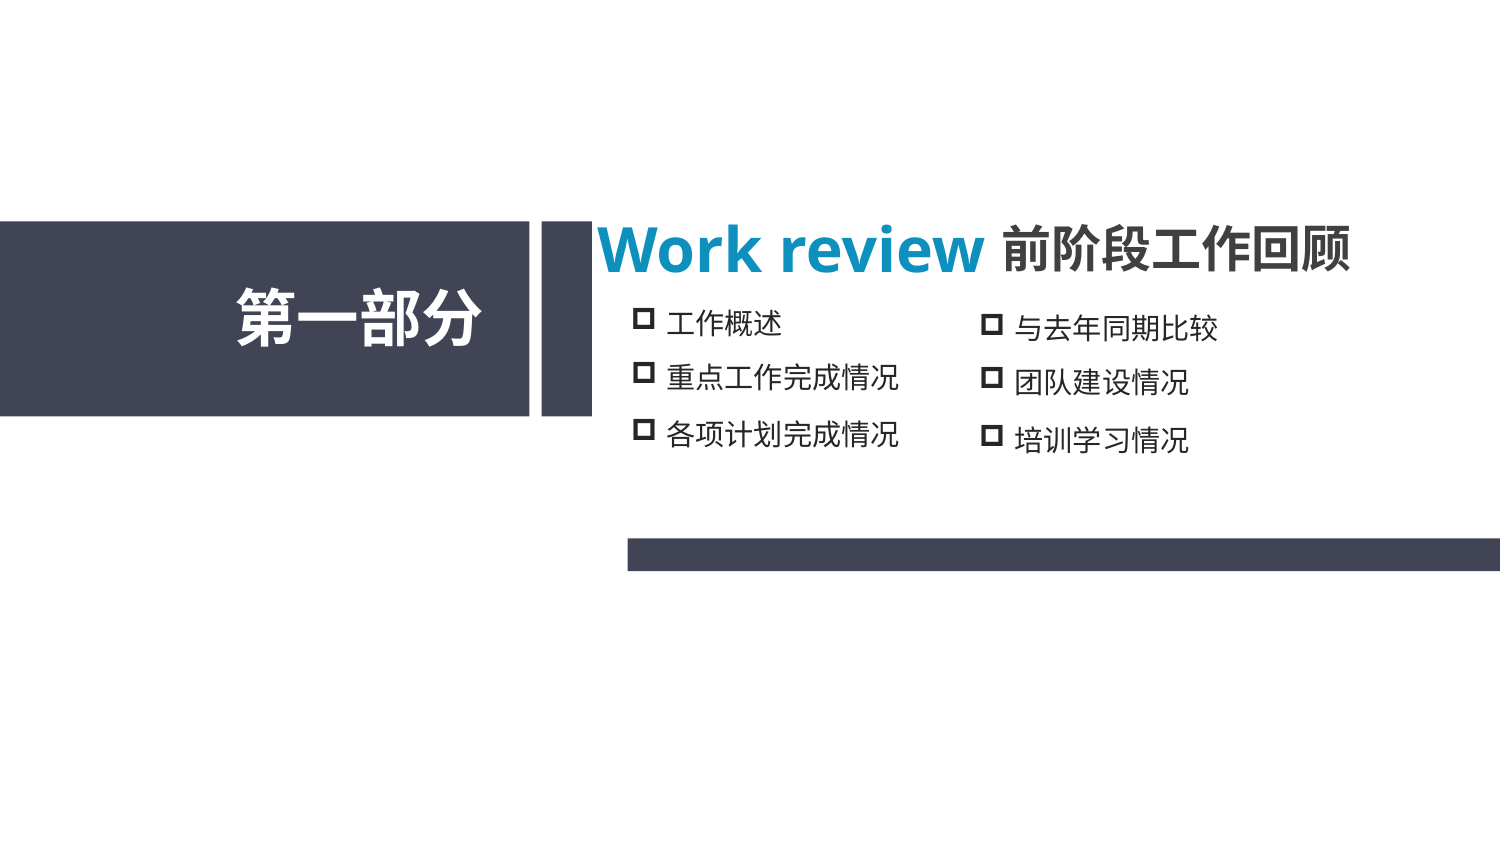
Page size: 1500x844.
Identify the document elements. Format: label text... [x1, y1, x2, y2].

text_box [0, 219, 532, 418]
text_box 重点工作完成情况 [619, 353, 912, 400]
text_box 与去年同期比较 [967, 305, 1231, 352]
text_box 第一部分 [223, 272, 496, 359]
text_box 团队建设情况 [967, 358, 1202, 406]
text_box 培训学习情况 [967, 416, 1202, 463]
text_box 工作概述 [619, 300, 795, 346]
text_box 各项计划完成情况 [619, 410, 912, 457]
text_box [618, 204, 1365, 292]
text_box [626, 536, 1500, 573]
text_box [540, 219, 594, 418]
